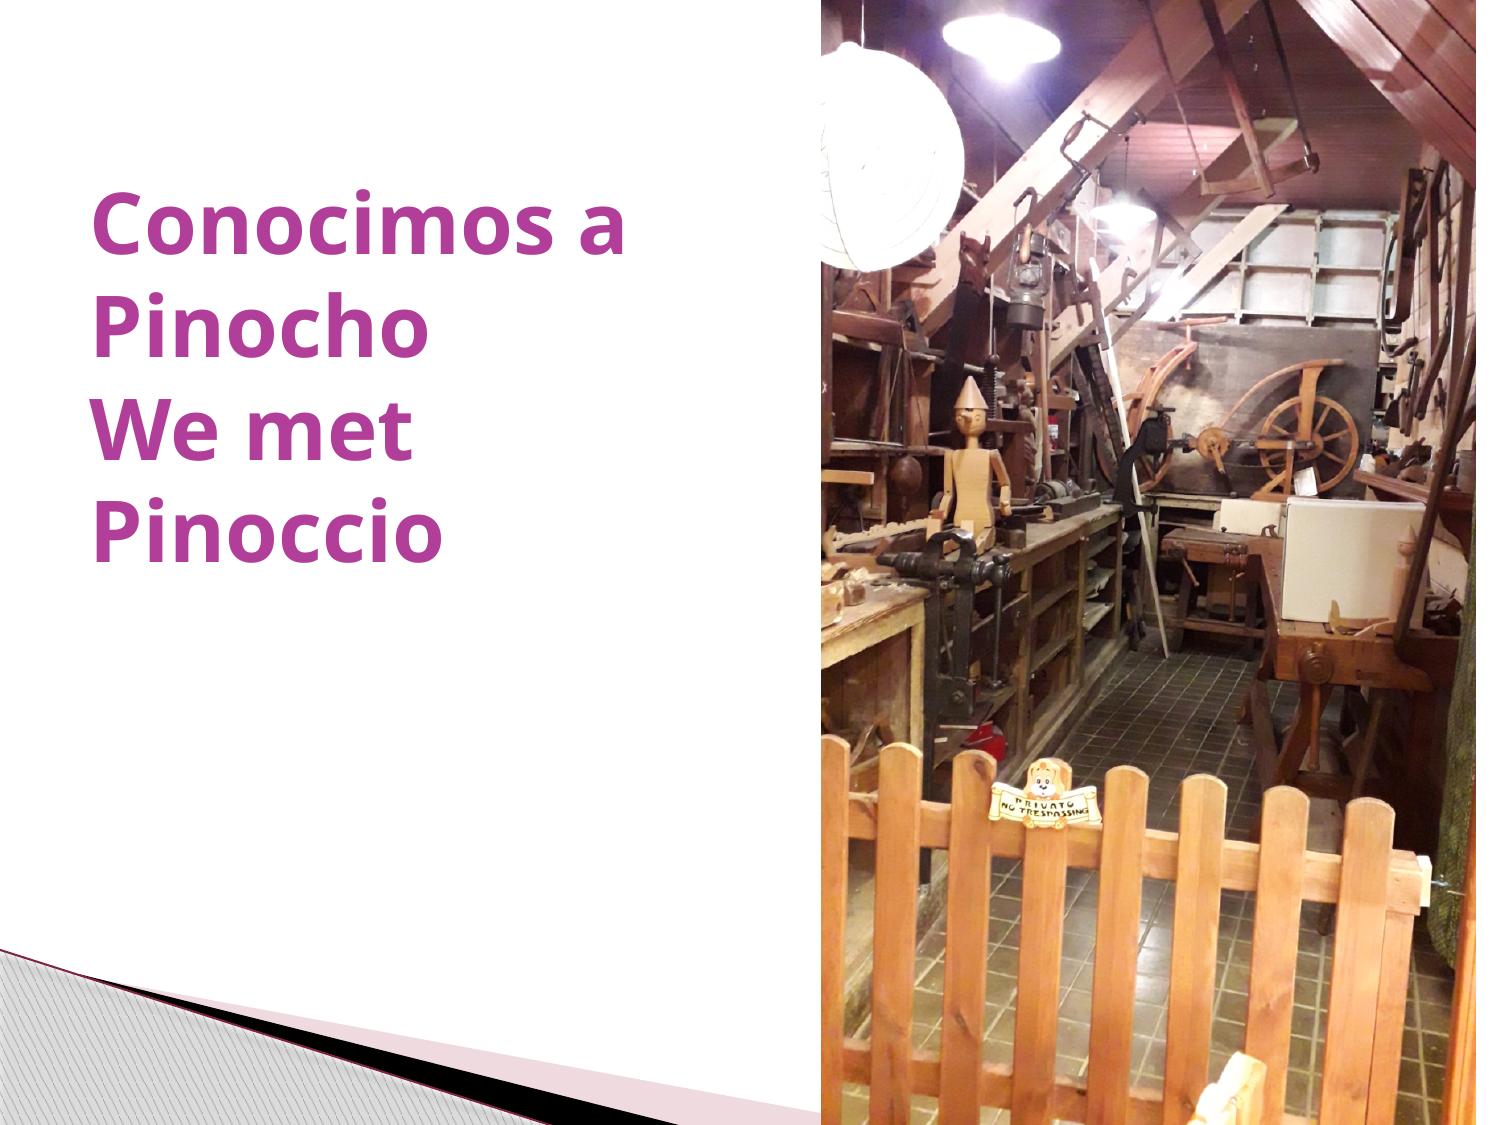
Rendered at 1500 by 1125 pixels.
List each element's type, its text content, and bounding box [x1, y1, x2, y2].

picture [565, 0, 1500, 1125]
title Conocimos a Pinocho We met Pinoccio [75, 45, 727, 705]
